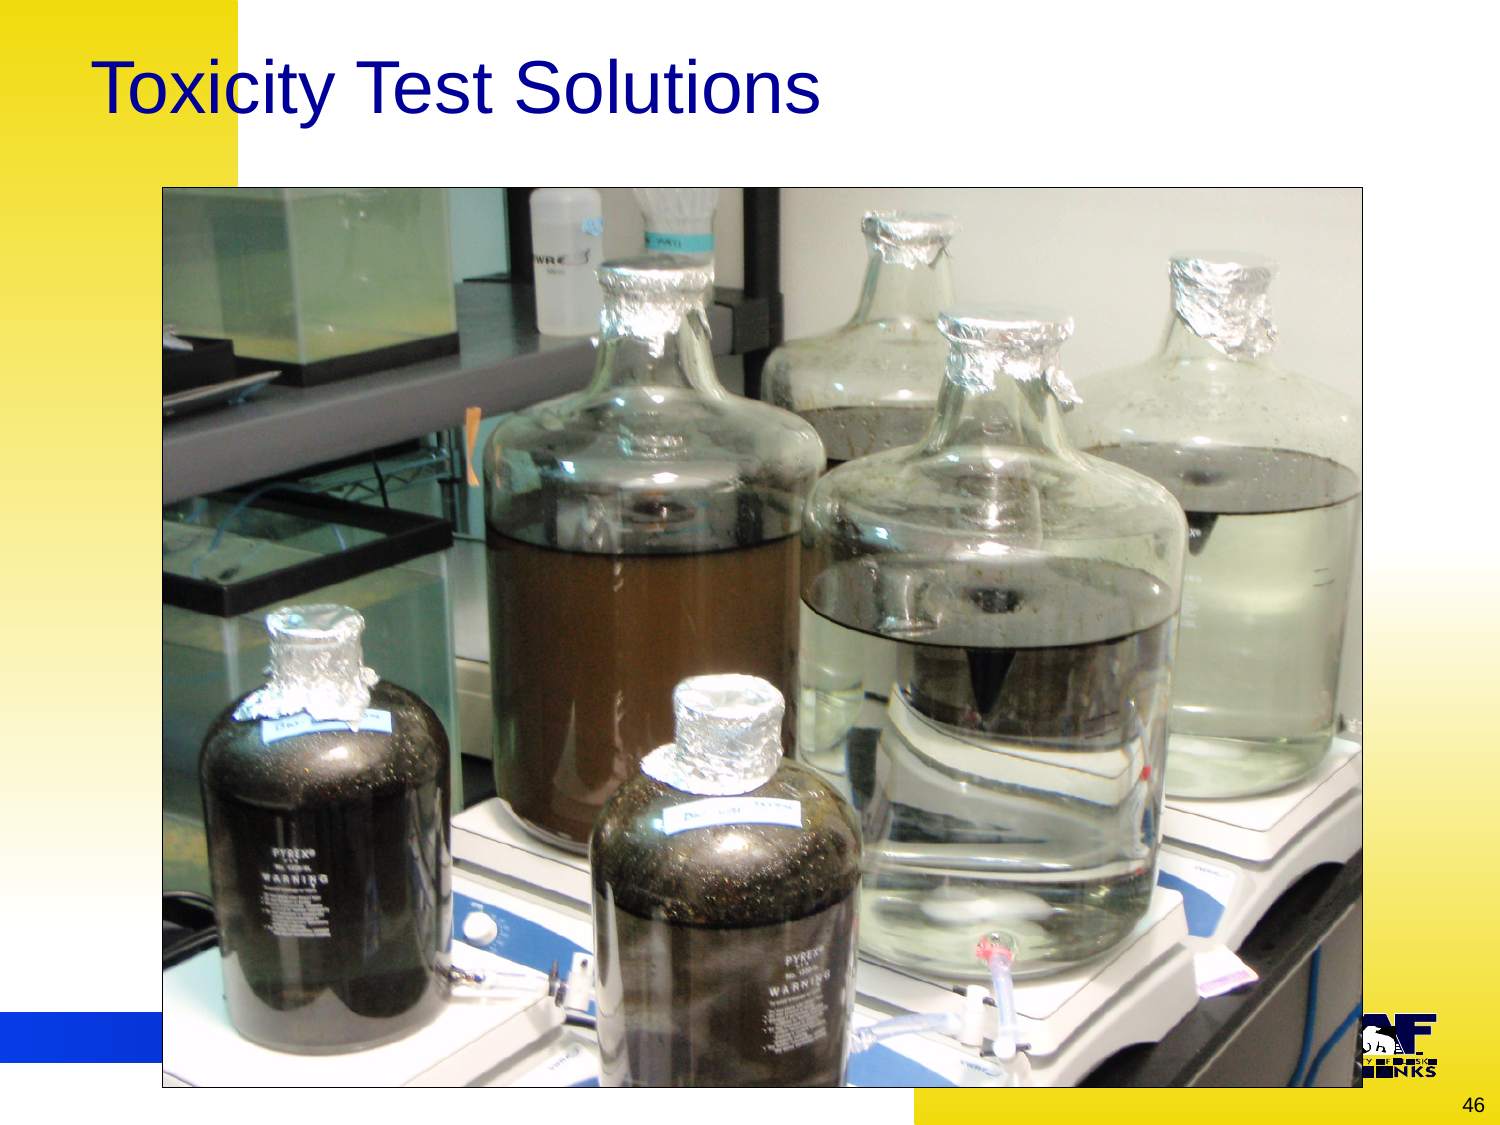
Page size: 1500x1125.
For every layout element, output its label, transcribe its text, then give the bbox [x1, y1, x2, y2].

picture [162, 187, 1363, 1088]
title Toxicity Test Solutions [75, 0, 1425, 188]
